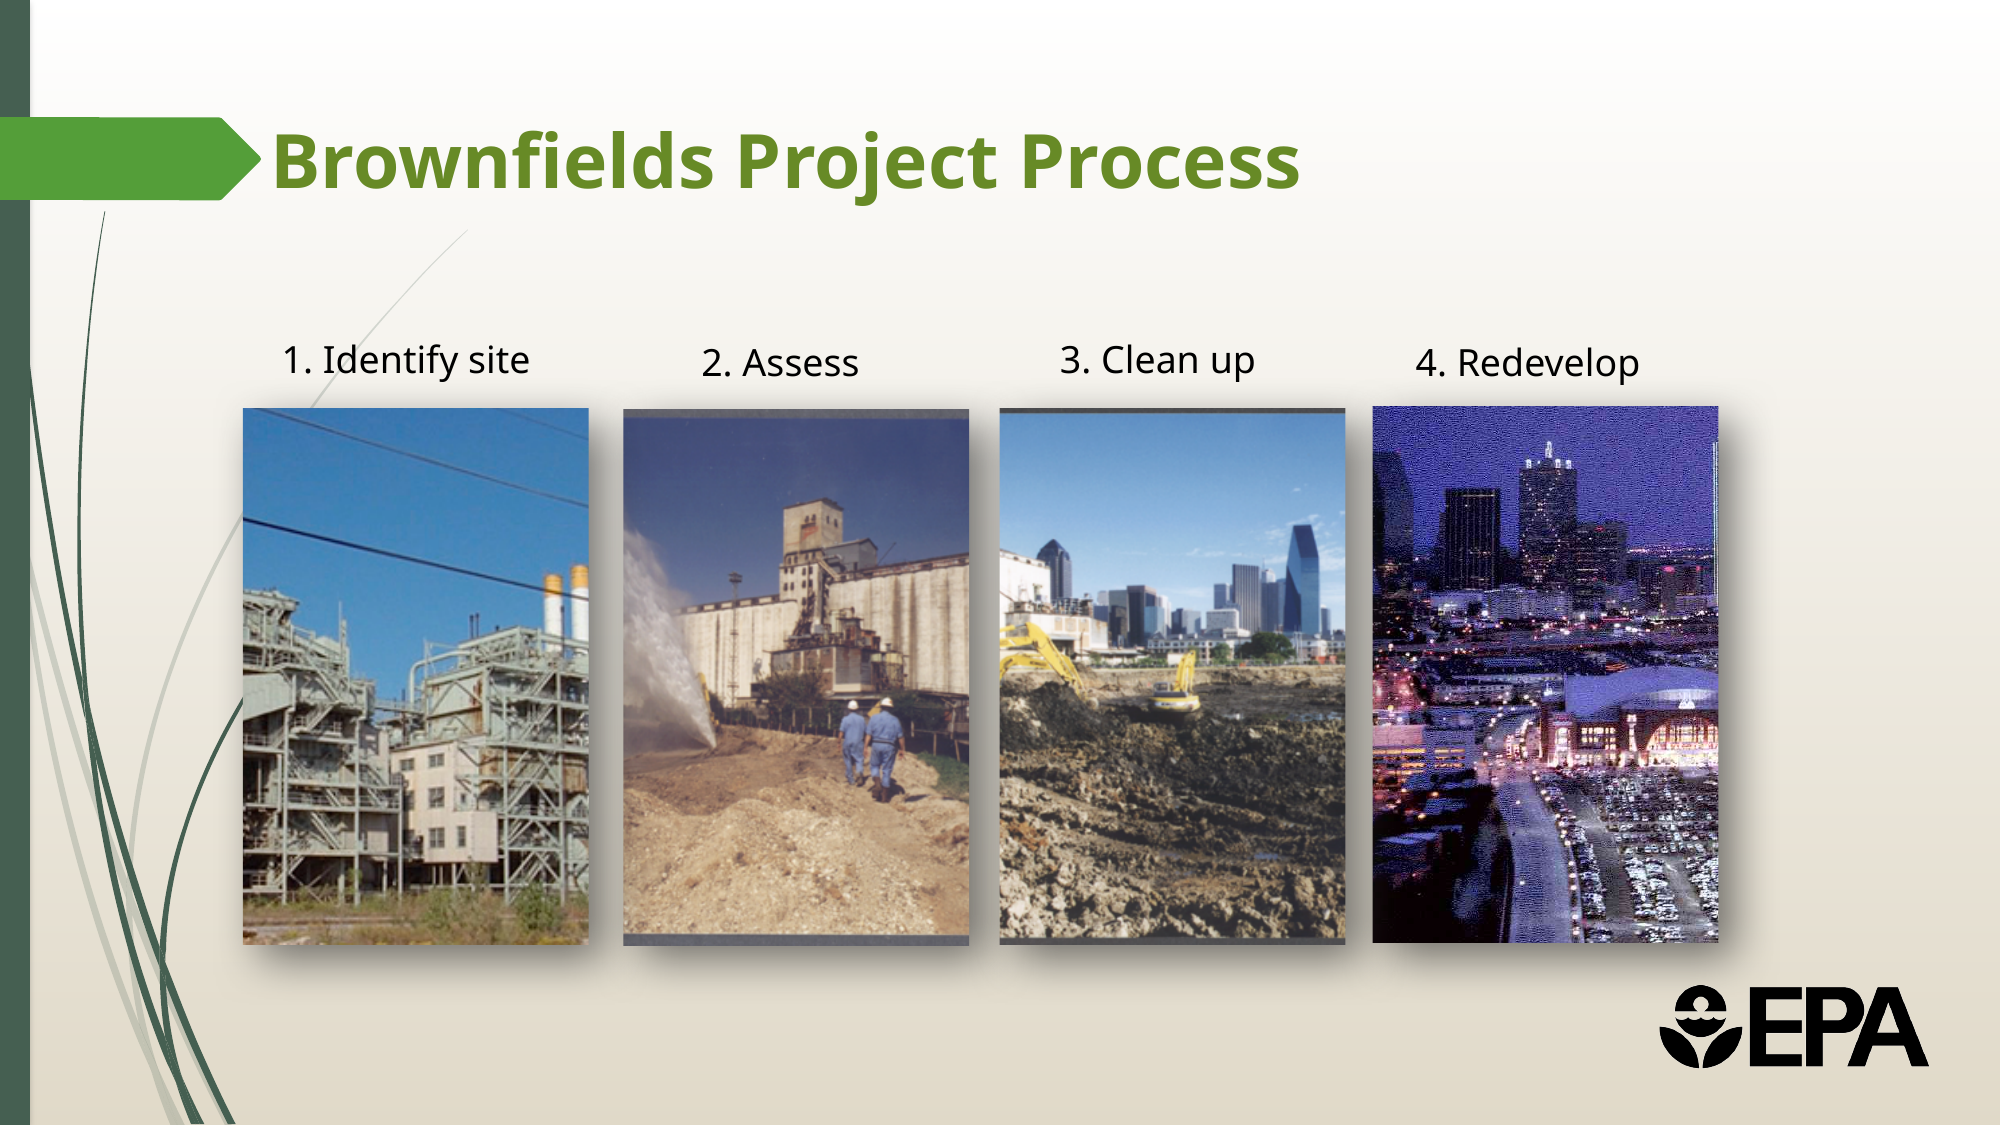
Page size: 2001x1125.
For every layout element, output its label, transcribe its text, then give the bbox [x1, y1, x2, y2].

title Brownfields Project Process [255, 84, 1718, 212]
picture [1659, 985, 1933, 1073]
text_box 1. Identify site [266, 328, 546, 389]
text_box 3. Clean up [1045, 328, 1272, 389]
picture [242, 407, 589, 945]
text_box 2. Assess [686, 331, 875, 392]
picture [622, 408, 970, 946]
picture [999, 407, 1346, 945]
text_box 4. Redevelop [1400, 331, 1738, 392]
picture [1372, 406, 1719, 943]
